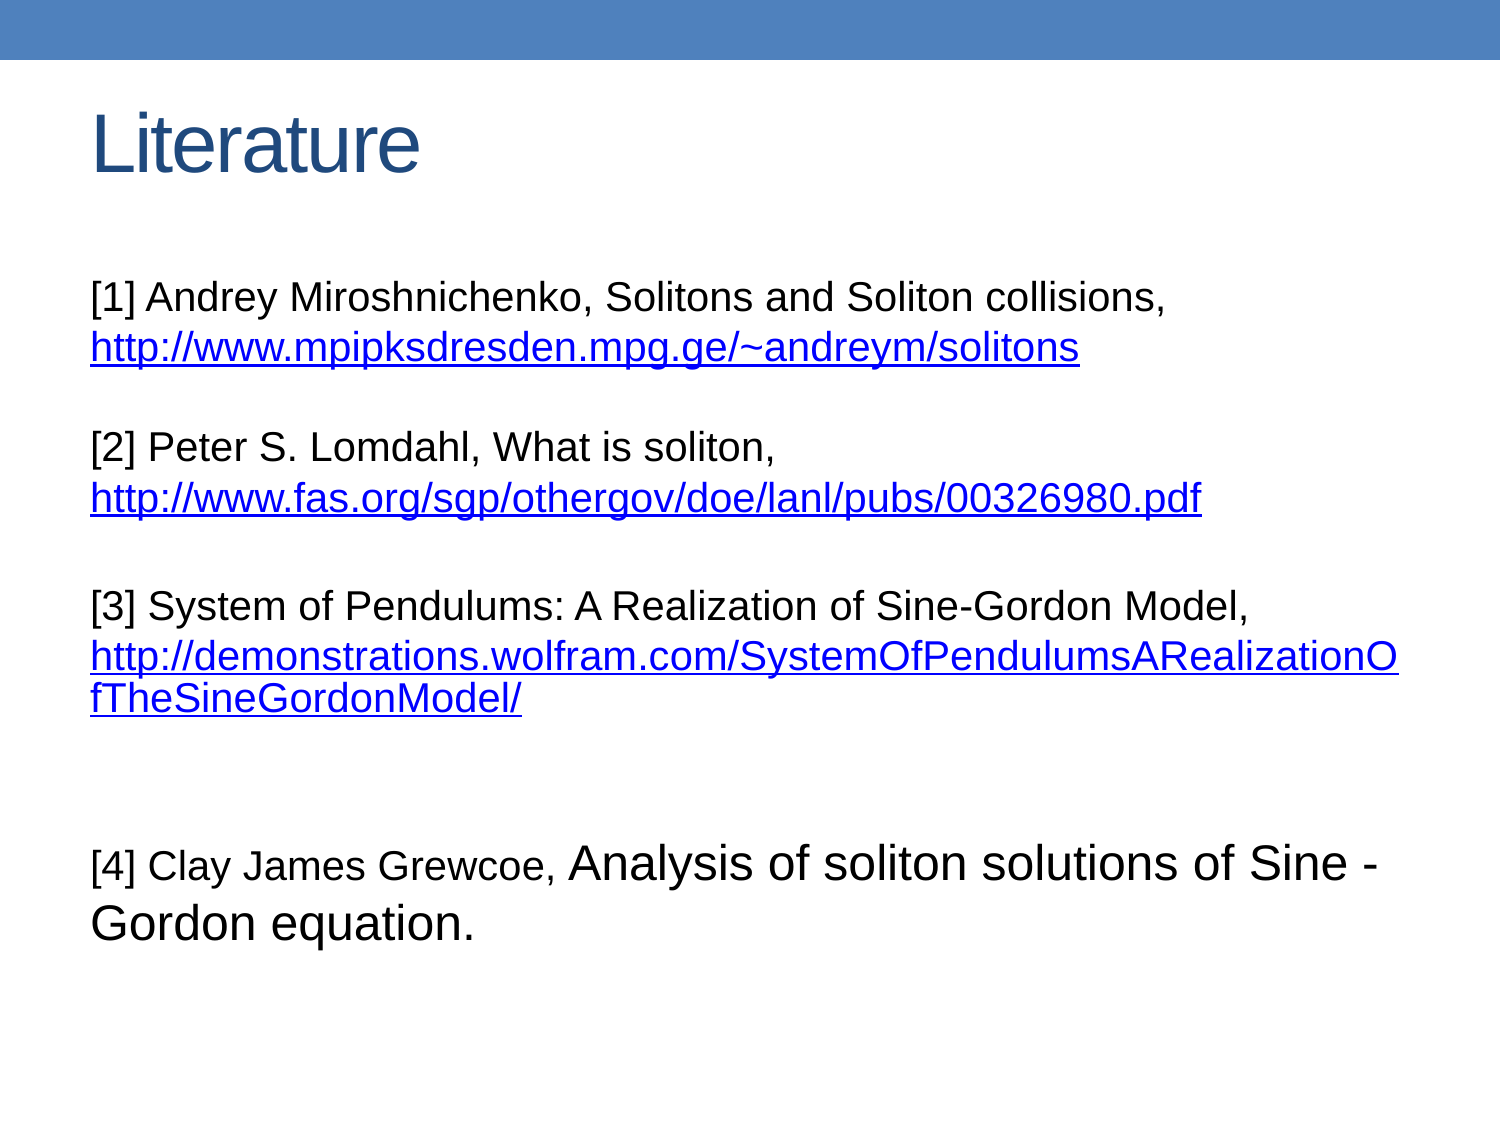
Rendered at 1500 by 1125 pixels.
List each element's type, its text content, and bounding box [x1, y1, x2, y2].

text_box [1] Andrey Miroshnichenko, Solitons and Soliton collisions, http://www.mpipksdresden.mpg.ge/~andreym/solitons [2] Peter S. Lomdahl, What is soliton, http://www.fas.org/sgp/othergov/doe/lanl/pubs/00326980.pdf [3] System of Pendulums: A Realization of Sine-Gordon Model, http://demonstrations.wolfram.com/SystemOfPendulumsARealizationOfTheSineGordonModel/ [4] Clay James Grewcoe, Analysis of soliton solutions of Sine - Gordon equation. [74, 262, 1425, 1005]
text_box Literature [74, 45, 1425, 233]
